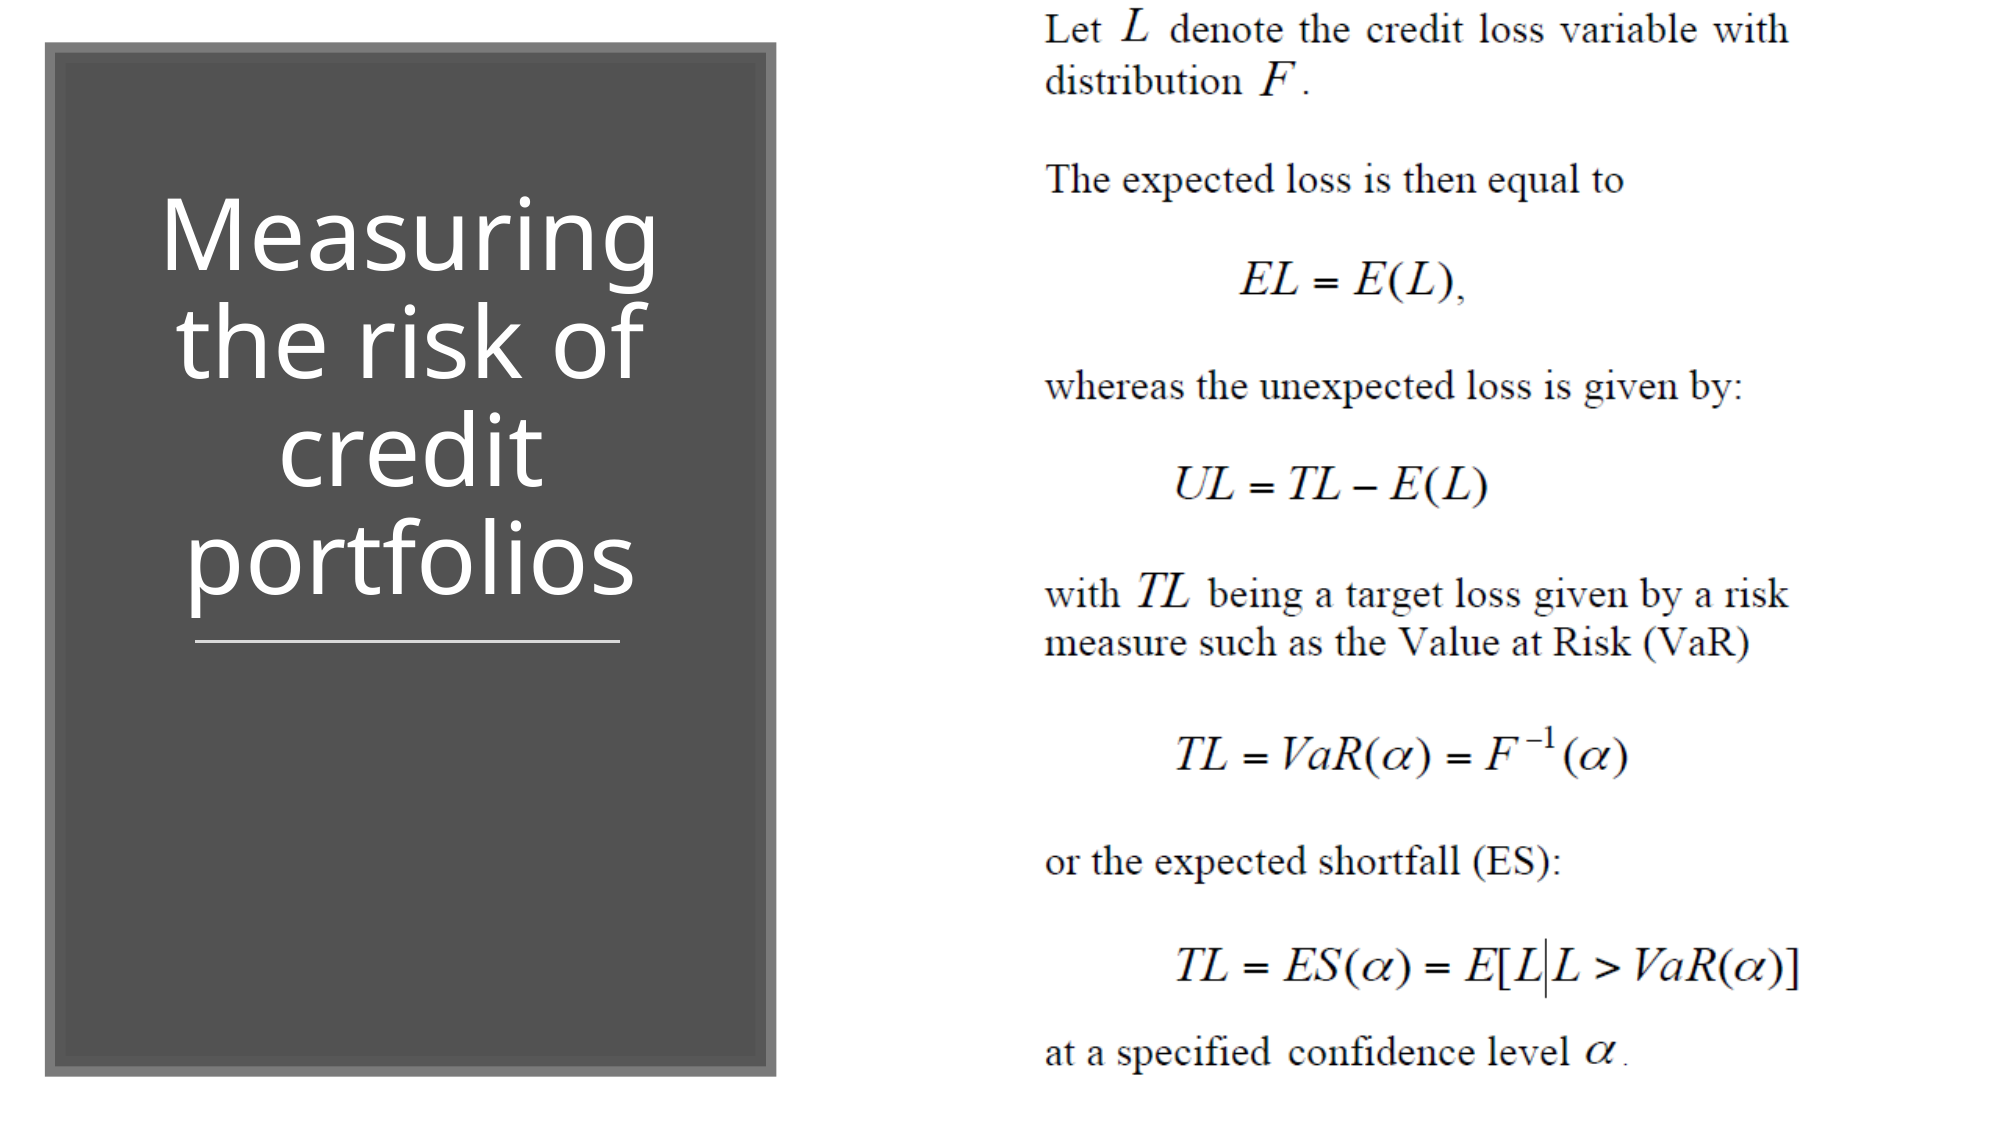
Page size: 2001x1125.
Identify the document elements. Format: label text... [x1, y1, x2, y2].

title Measuring the risk of credit portfolios [110, 149, 711, 624]
picture [1034, 0, 1830, 1090]
text_box [54, 52, 767, 1067]
